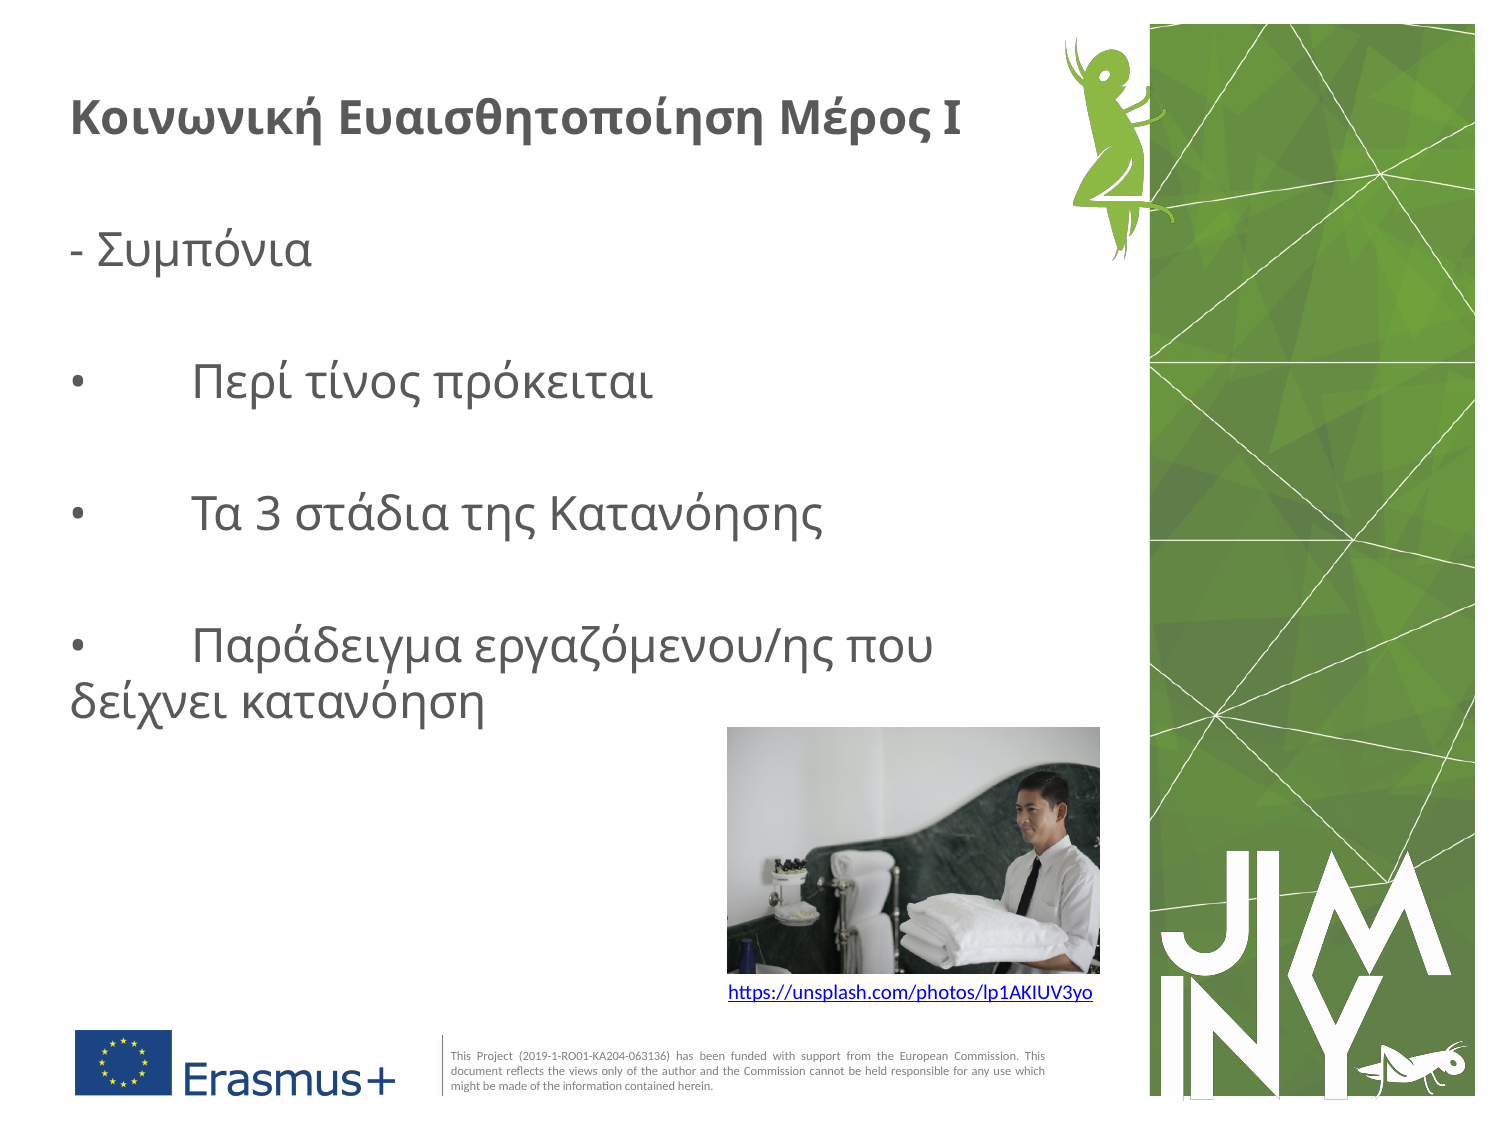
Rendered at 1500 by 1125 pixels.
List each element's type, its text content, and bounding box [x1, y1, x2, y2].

text_box https://unsplash.com/photos/lp1AKIUV3yo [713, 970, 1125, 1011]
list Κοινωνική Ευαισθητοποίηση Μέρος Ι - Συμπόνια • Περί τίνος πρόκειται • Τα 3 στάδια της Κατανόησης • Παράδειγμα εργαζόμενου/ης που δείχνει κατανόηση [54, 79, 1120, 742]
picture [727, 727, 1100, 974]
picture [1007, 24, 1476, 1101]
text_box This Project (2019-1-RO01-KA204-063136) has been funded with support from the European Commission. This document reflects the views only of the author and the Commission cannot be held responsible for any use which might be made of the information contained herein. [444, 1040, 1060, 1101]
picture [74, 1030, 395, 1097]
